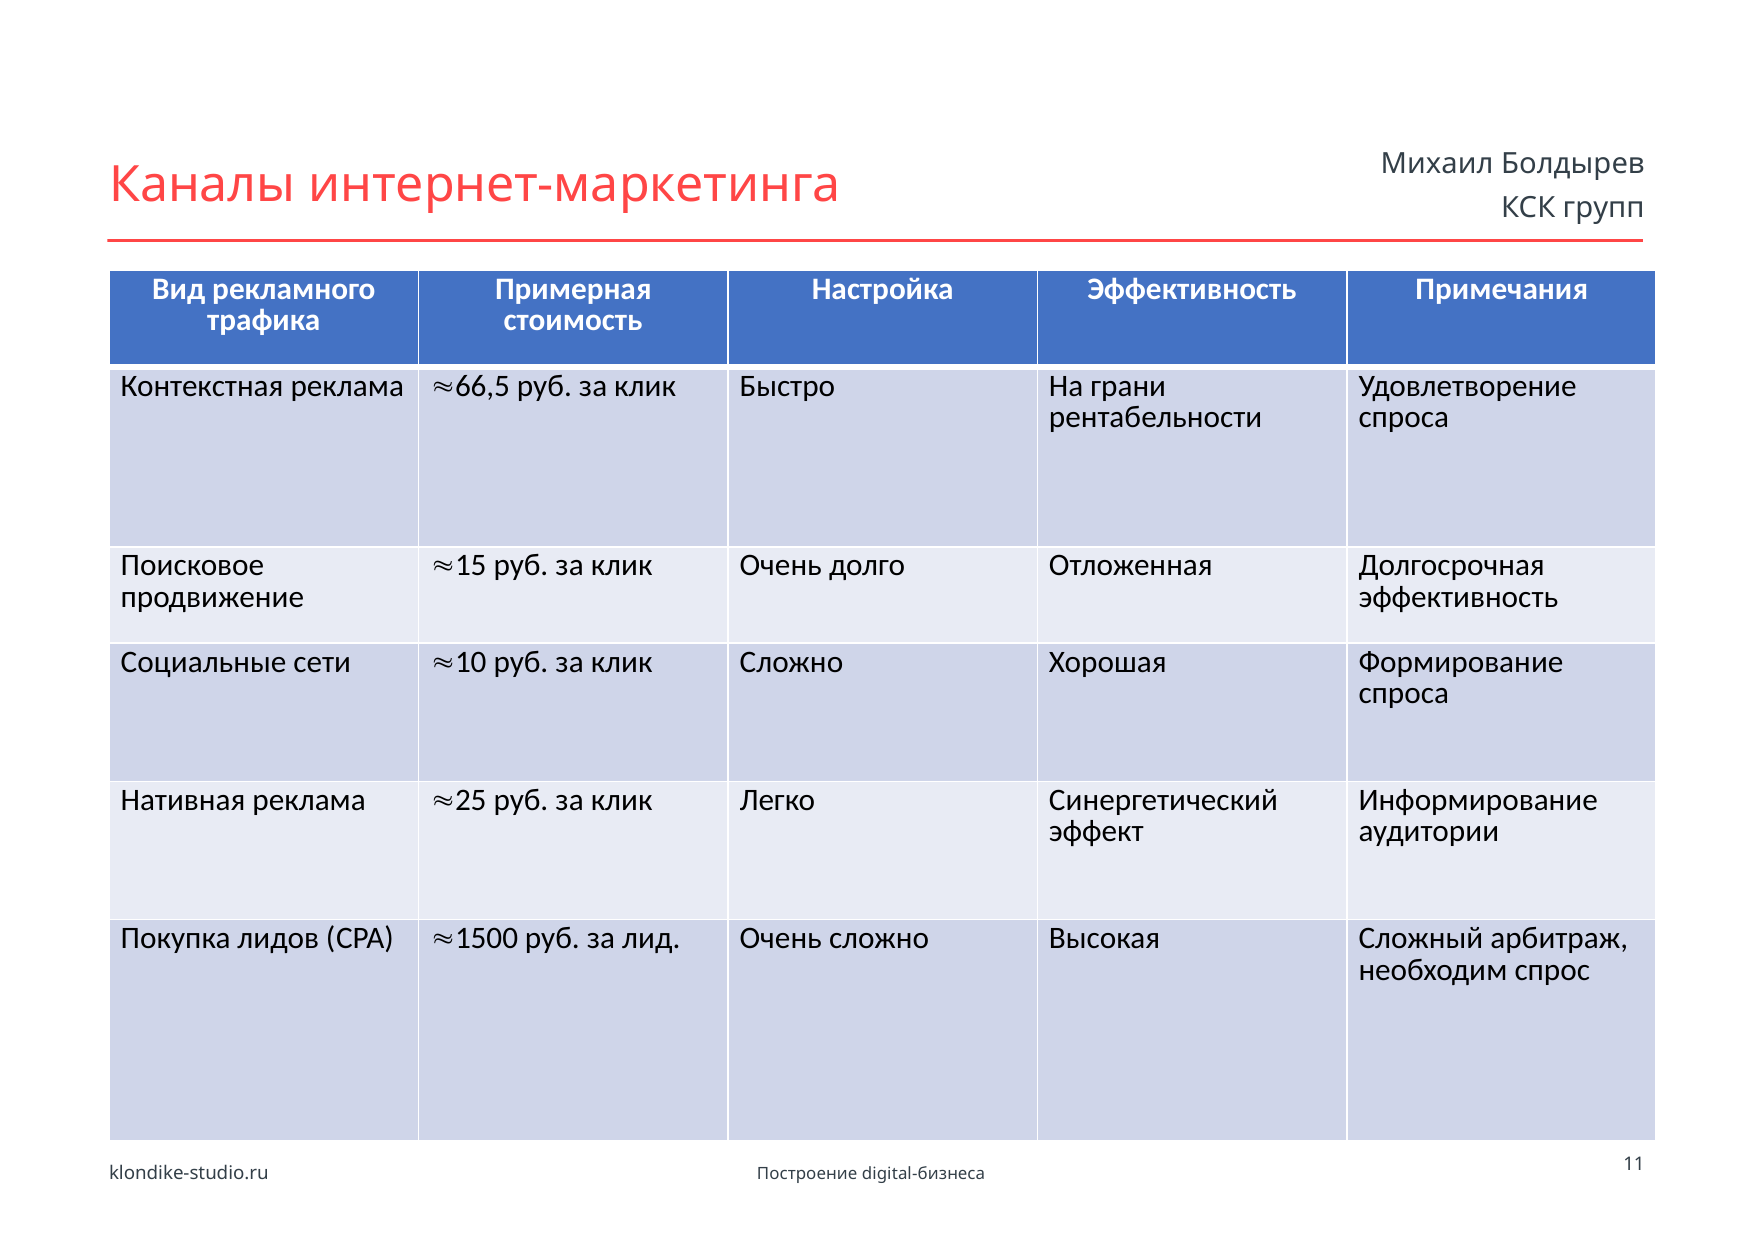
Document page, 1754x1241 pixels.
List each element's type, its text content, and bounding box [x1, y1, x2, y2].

table_header Примечания [1348, 271, 1655, 364]
table_cell Нативная реклама [110, 782, 418, 919]
table_cell Хорошая [1038, 644, 1346, 781]
table_header Примерная стоимость [419, 271, 727, 364]
table_cell Синергетический эффект [1038, 782, 1346, 919]
table_cell Легко [729, 782, 1037, 919]
table_cell Информирование аудитории [1348, 782, 1655, 919]
text_box Построение digital-бизнеса [487, 1163, 1255, 1187]
table_cell На грани рентабельности [1038, 370, 1346, 546]
table_cell Долгосрочная эффективность [1348, 548, 1655, 642]
table_cell Удовлетворение спроса [1348, 370, 1655, 546]
table_cell 15 руб. за клик [419, 548, 727, 642]
table_header Эффективность [1038, 271, 1346, 364]
table_cell Покупка лидов (CPA) [110, 920, 418, 1140]
list klondike-studio.ru [109, 1151, 405, 1199]
table_cell Сложный арбитраж, необходим спрос [1348, 920, 1655, 1140]
slide_number 11 [1538, 1151, 1645, 1199]
table_cell 1500 руб. за лид. [419, 920, 727, 1140]
table_cell Отложенная [1038, 548, 1346, 642]
list Михаил Болдырев КСК групп [1243, 135, 1645, 183]
table_cell 25 руб. за клик [419, 782, 727, 919]
table_cell Очень сложно [729, 920, 1037, 1140]
table_cell Формирование спроса [1348, 644, 1655, 781]
table_cell 66,5 руб. за клик [419, 370, 727, 546]
table_cell Социальные сети [110, 644, 418, 781]
table_cell Высокая [1038, 920, 1346, 1140]
table_cell 10 руб. за клик [419, 644, 727, 781]
table_cell Очень долго [729, 548, 1037, 642]
table_cell Контекстная реклама [110, 370, 418, 546]
table_cell Сложно [729, 644, 1037, 781]
table_cell Поисковое продвижение [110, 548, 418, 642]
table_cell Быстро [729, 370, 1037, 546]
title Каналы интернет-маркетинга [109, 153, 1291, 260]
table_header Настройка [729, 271, 1037, 364]
table_header Вид рекламного трафика [110, 271, 418, 364]
